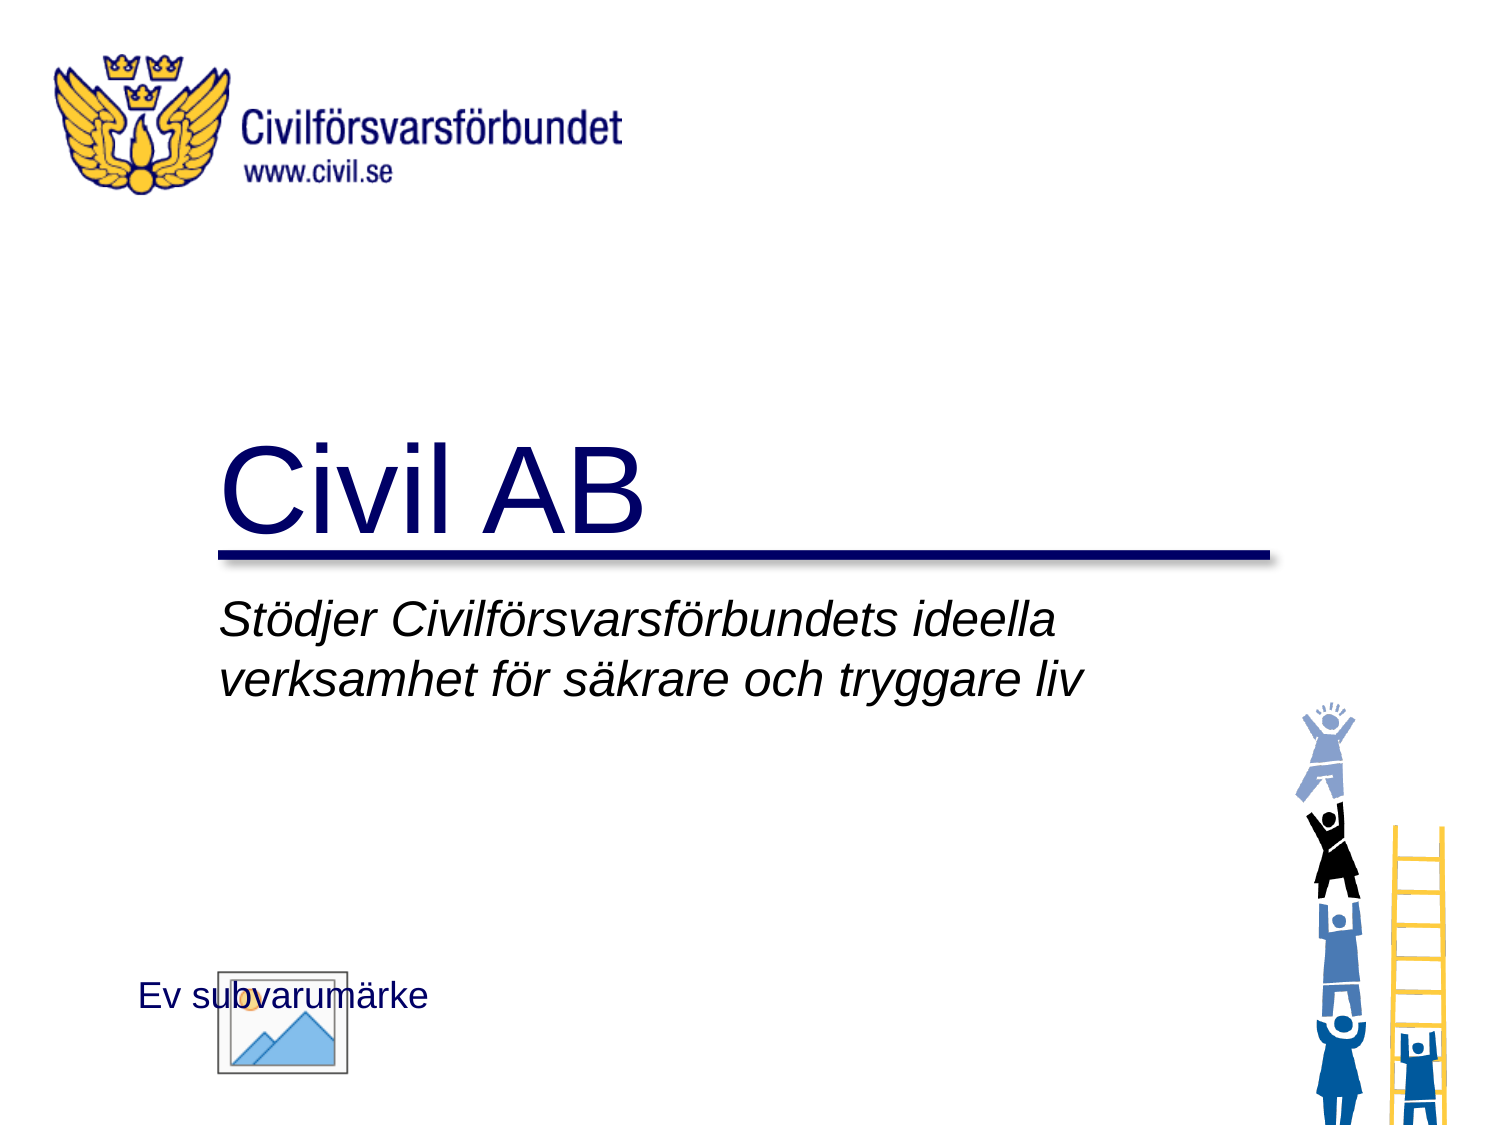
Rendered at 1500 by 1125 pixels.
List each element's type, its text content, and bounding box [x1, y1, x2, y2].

picture [53, 54, 622, 197]
list Stödjer Civilförsvarsförbundets ideella verksamhet för säkrare och tryggare liv [218, 586, 1271, 787]
picture [218, 550, 1270, 560]
picture [52, 963, 514, 1083]
title Civil AB [218, 408, 1270, 539]
picture [1295, 702, 1447, 1125]
